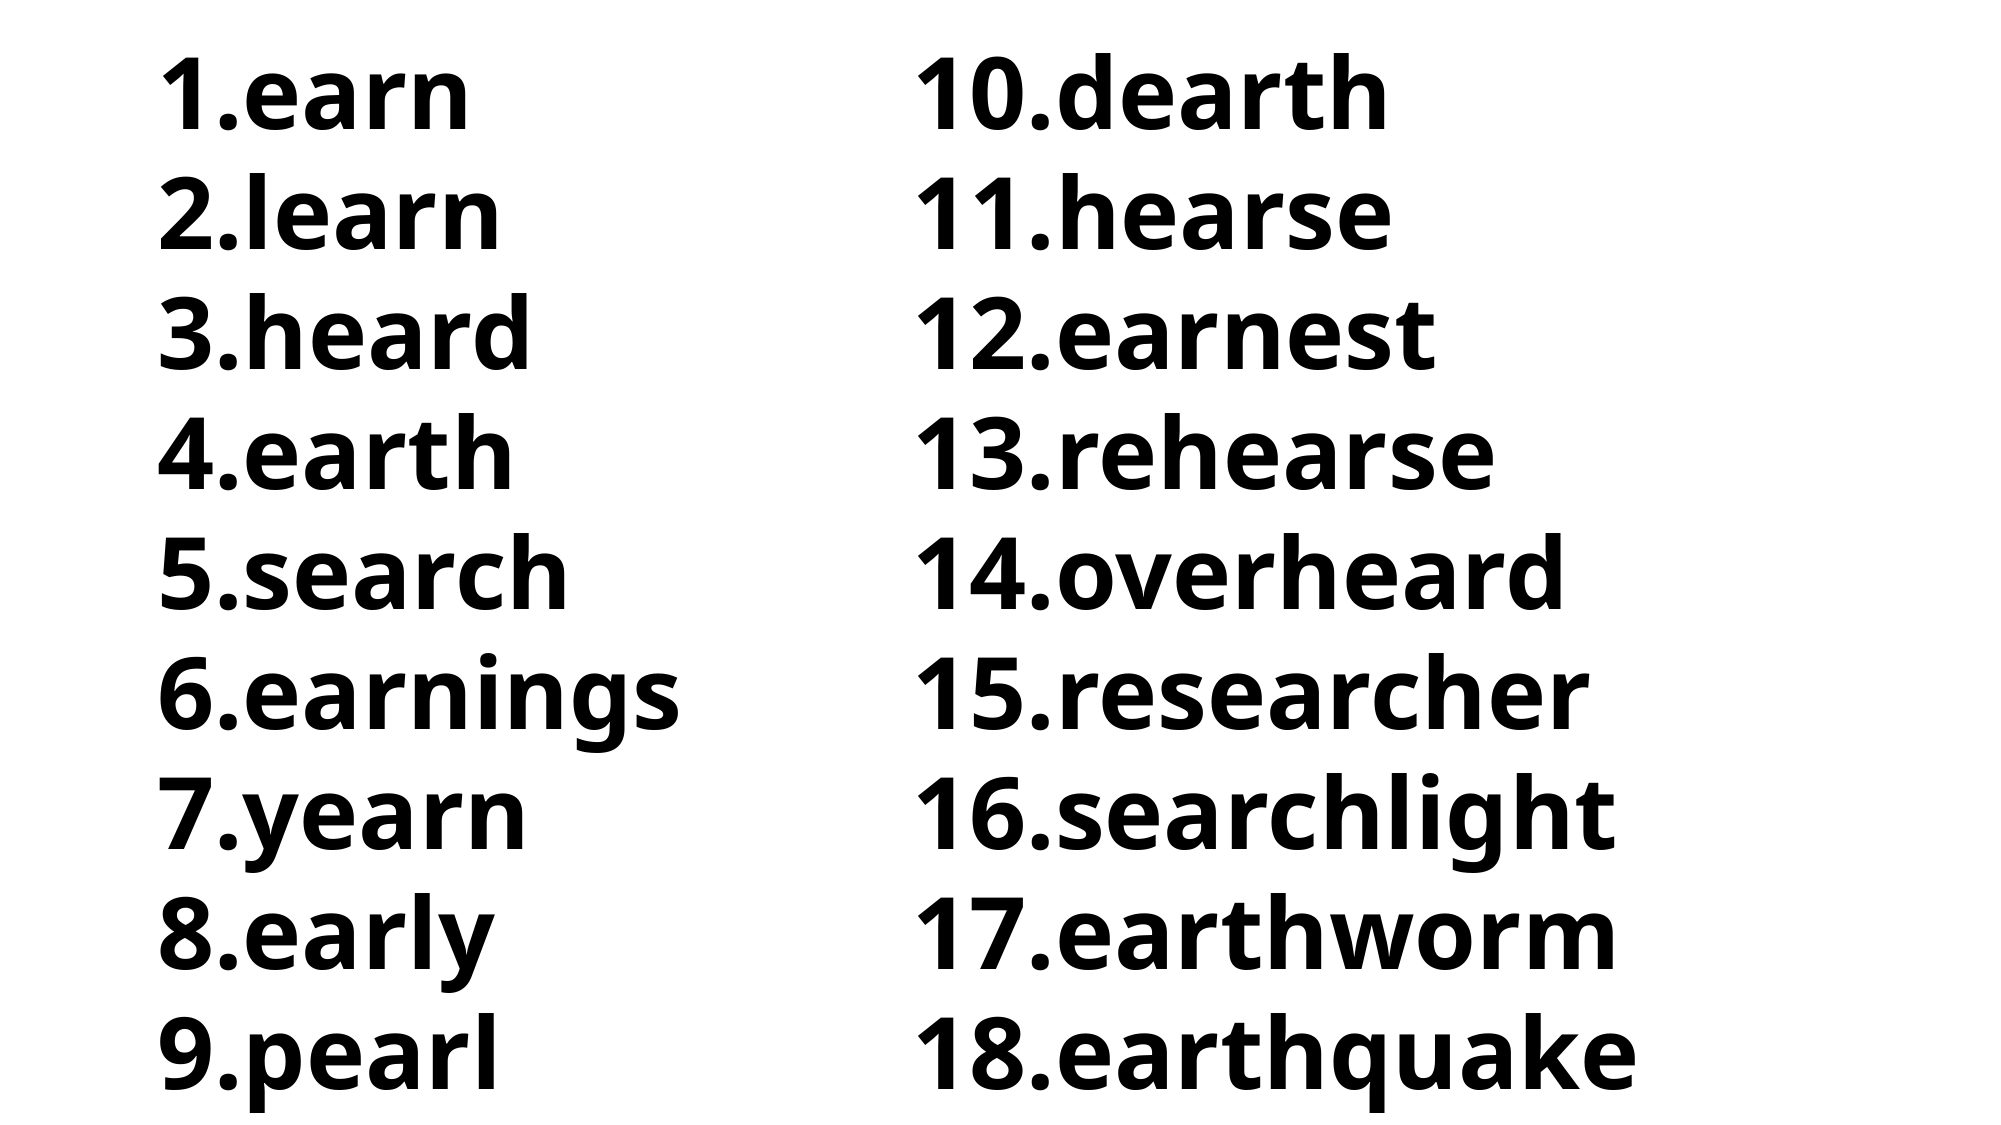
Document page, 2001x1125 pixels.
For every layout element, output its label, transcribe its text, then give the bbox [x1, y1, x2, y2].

text_box 10.dearth 11.hearse 12.earnest 13.rehearse 14.overheard 15.researcher 16.searchlight 17.earthworm 18.earthquake [897, 22, 1960, 1125]
text_box earn learn heard earth search earnings 7.yearn 8.early 9.pearl [142, 22, 868, 1125]
